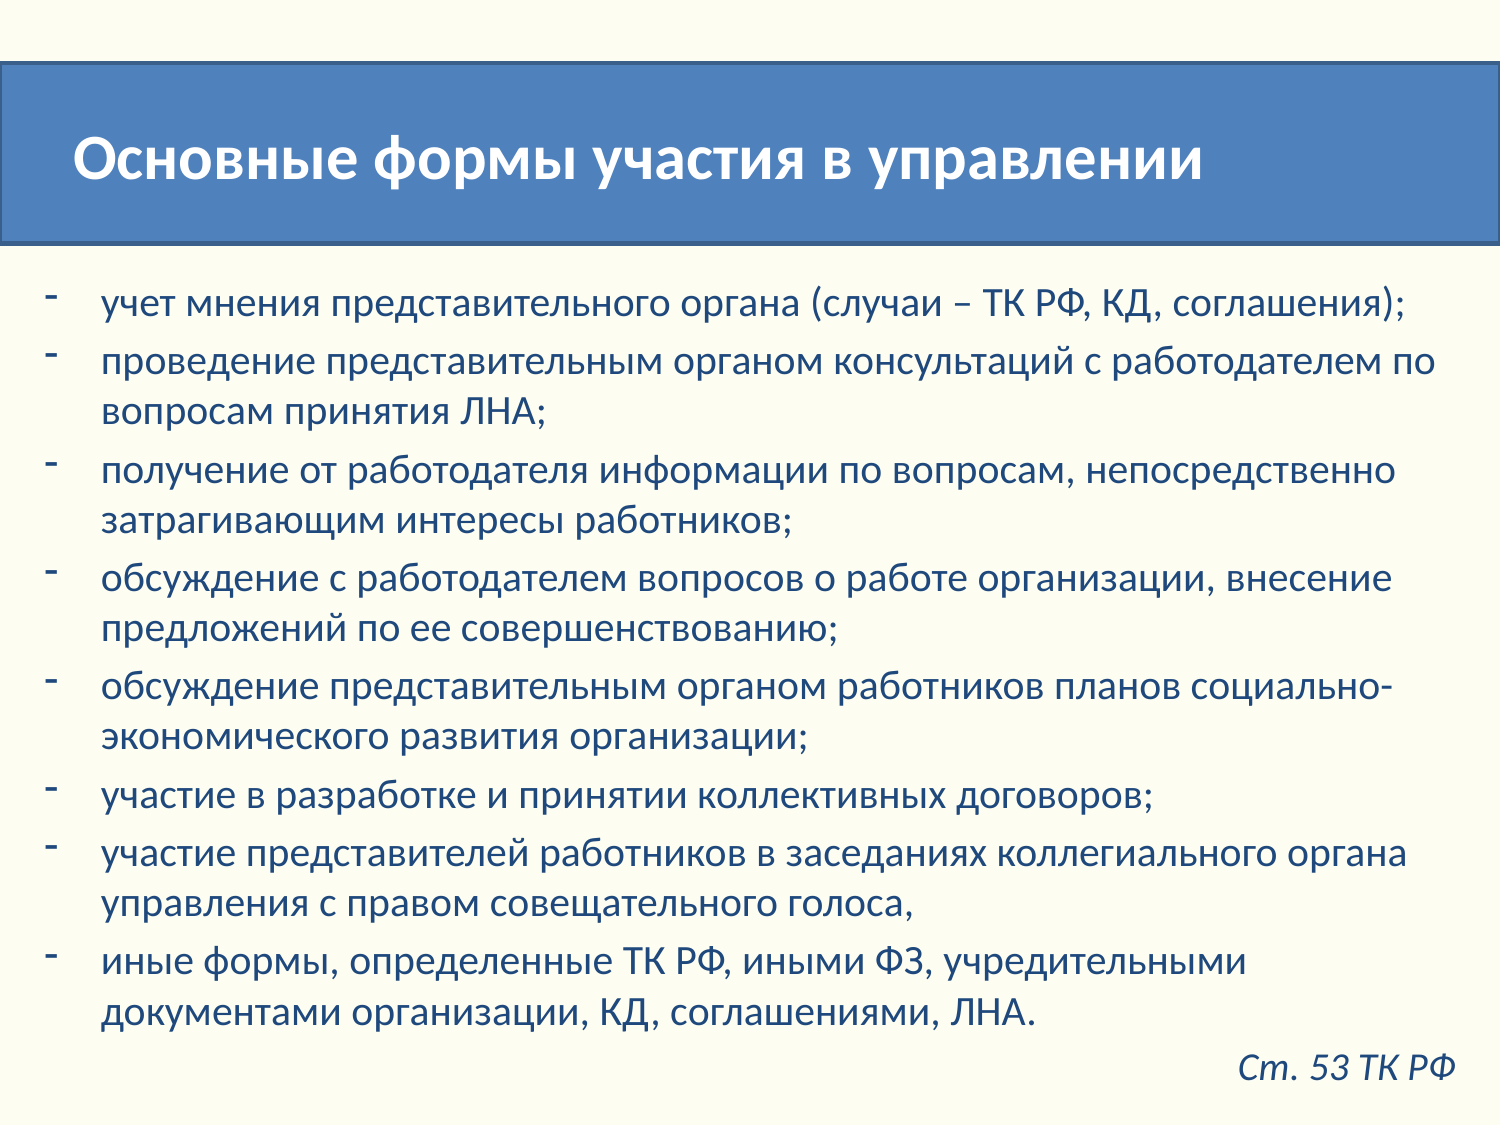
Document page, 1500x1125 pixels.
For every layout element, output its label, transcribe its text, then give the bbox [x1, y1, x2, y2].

text_box Основные формы участия в управлении [0, 61, 1500, 246]
list учет мнения представительного органа (случаи – ТК РФ, КД, соглашения); проведение представительным органом консультаций с работодателем по вопросам принятия ЛНА; получение от работодателя информации по вопросам, непосредственно затрагивающим интересы работников; обсуждение с работодателем вопросов о работе организации, внесение предложений по ее совершенствованию; обсуждение представительным органом работников планов социально-экономического развития организации; участие в разработке и принятии коллективных договоров; участие представителей работников в заседаниях коллегиального органа управления с правом совещательного голоса, иные формы, определенные ТК РФ, иными ФЗ, учредительными документами организации, КД, соглашениями, ЛНА. Ст. 53 ТК РФ [29, 267, 1471, 1106]
